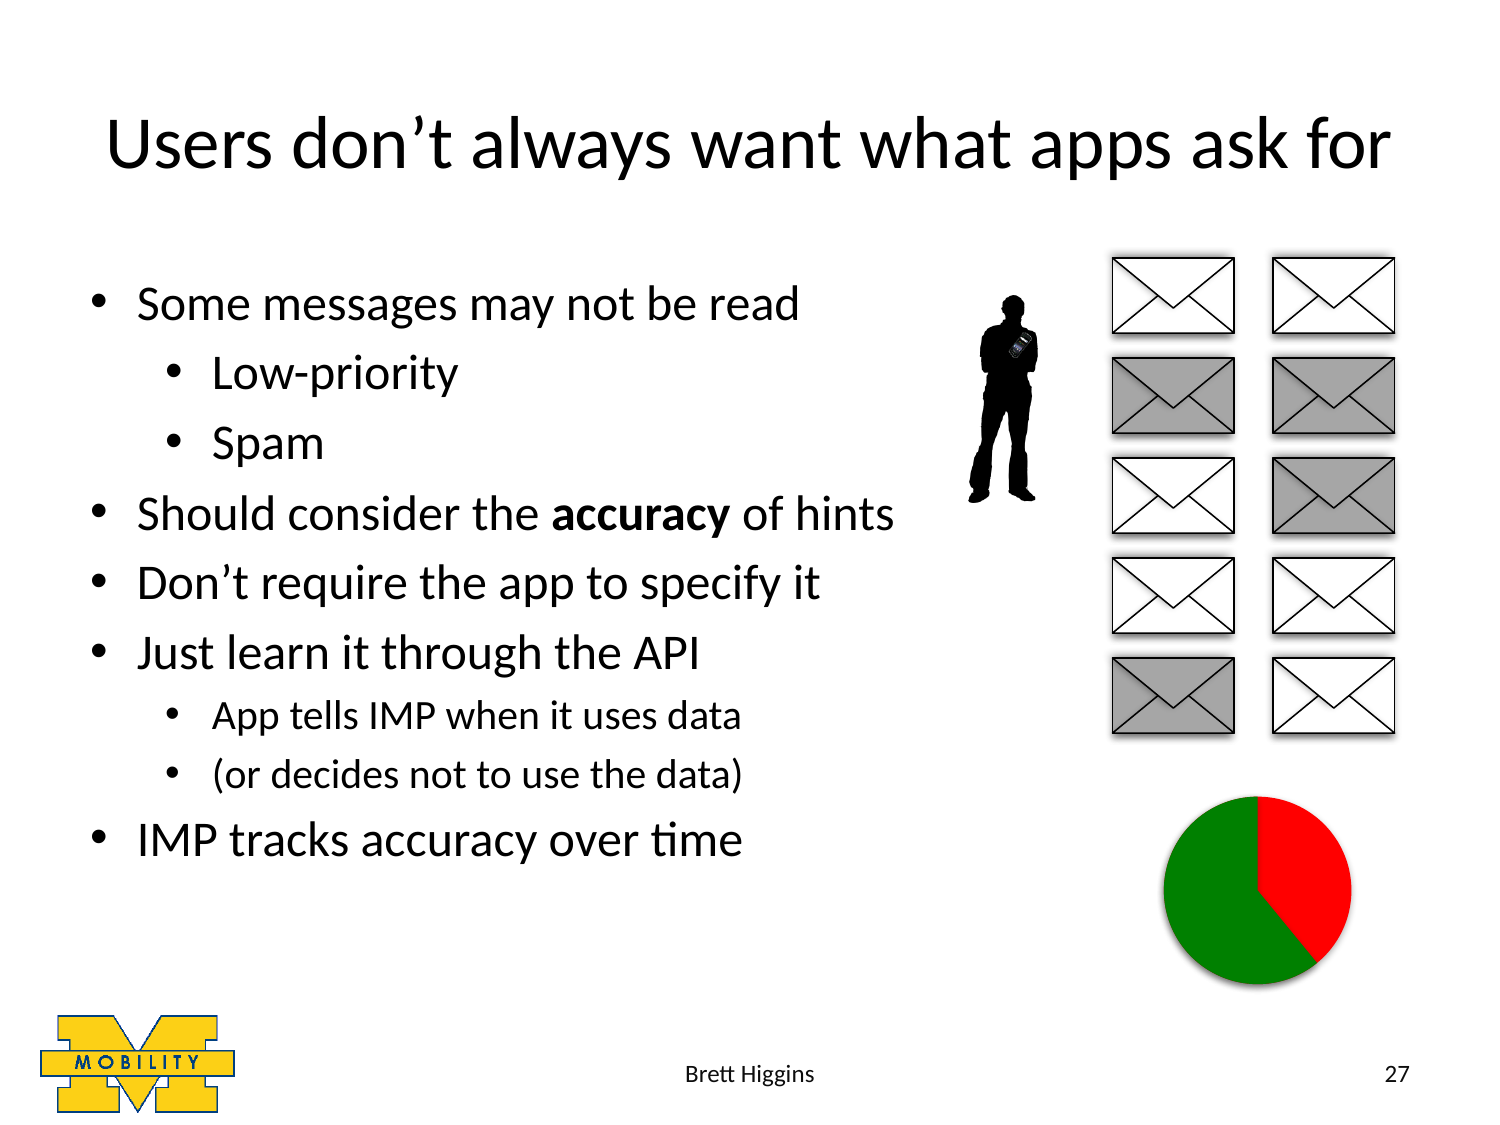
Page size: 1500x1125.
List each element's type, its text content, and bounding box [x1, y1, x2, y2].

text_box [1112, 657, 1235, 734]
slide_number 27 [1074, 1042, 1425, 1103]
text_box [1112, 357, 1235, 434]
picture [37, 1012, 238, 1115]
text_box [1163, 796, 1352, 985]
footer Brett Higgins [512, 1042, 988, 1103]
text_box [1272, 557, 1395, 634]
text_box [1272, 357, 1395, 434]
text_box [1272, 657, 1395, 734]
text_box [1272, 457, 1395, 534]
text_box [1112, 557, 1235, 634]
title Users don’t always want what apps ask for [75, 45, 1425, 233]
picture [968, 295, 1038, 504]
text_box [1112, 257, 1235, 334]
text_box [1112, 457, 1235, 534]
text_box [1272, 257, 1395, 334]
text_box Some messages may not be read Low-priority Spam Should consider the accuracy of hints Don’t require the app to specify it Just learn it through the API App tells IMP when it uses data (or decides not to use the data) IMP tracks accuracy over time [74, 262, 1425, 1005]
